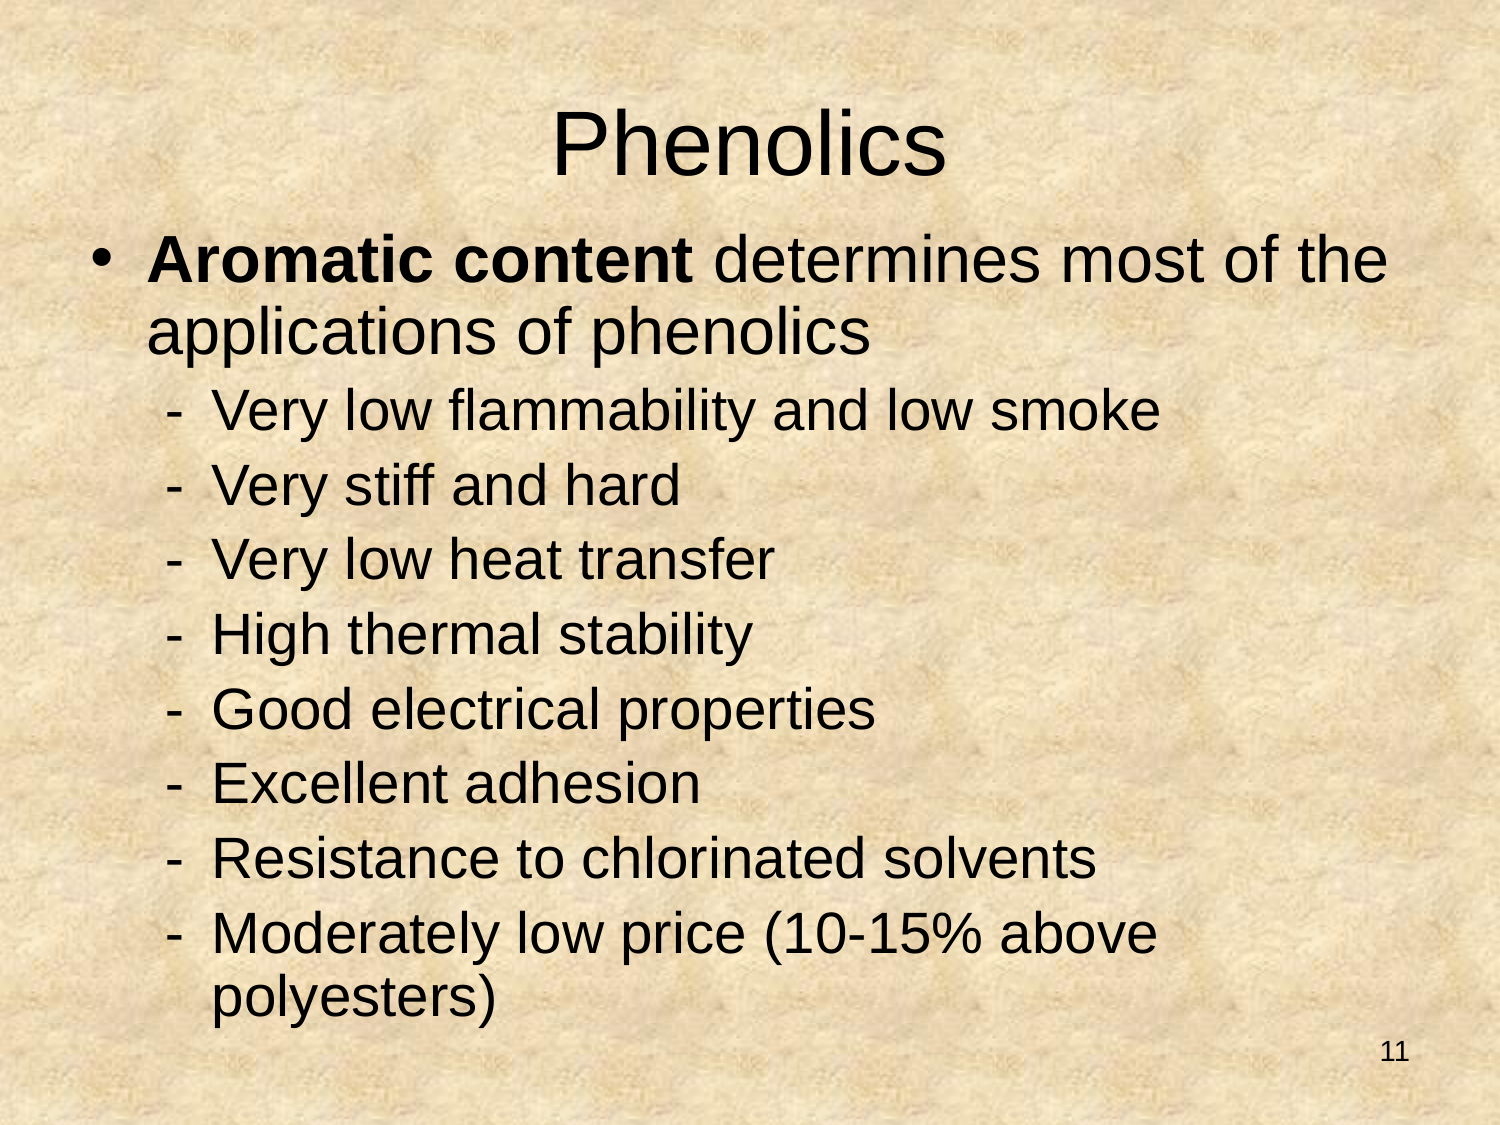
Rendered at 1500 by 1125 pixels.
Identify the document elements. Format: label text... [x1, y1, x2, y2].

list Aromatic content determines most of the applications of phenolics Very low flammability and low smoke Very stiff and hard Very low heat transfer High thermal stability Good electrical properties Excellent adhesion Resistance to chlorinated solvents Moderately low price (10-15% above polyesters) [74, 216, 1426, 1079]
picture [0, 0, 1500, 1125]
title Phenolics [74, 44, 1426, 216]
slide_number 11 [1074, 1024, 1426, 1103]
